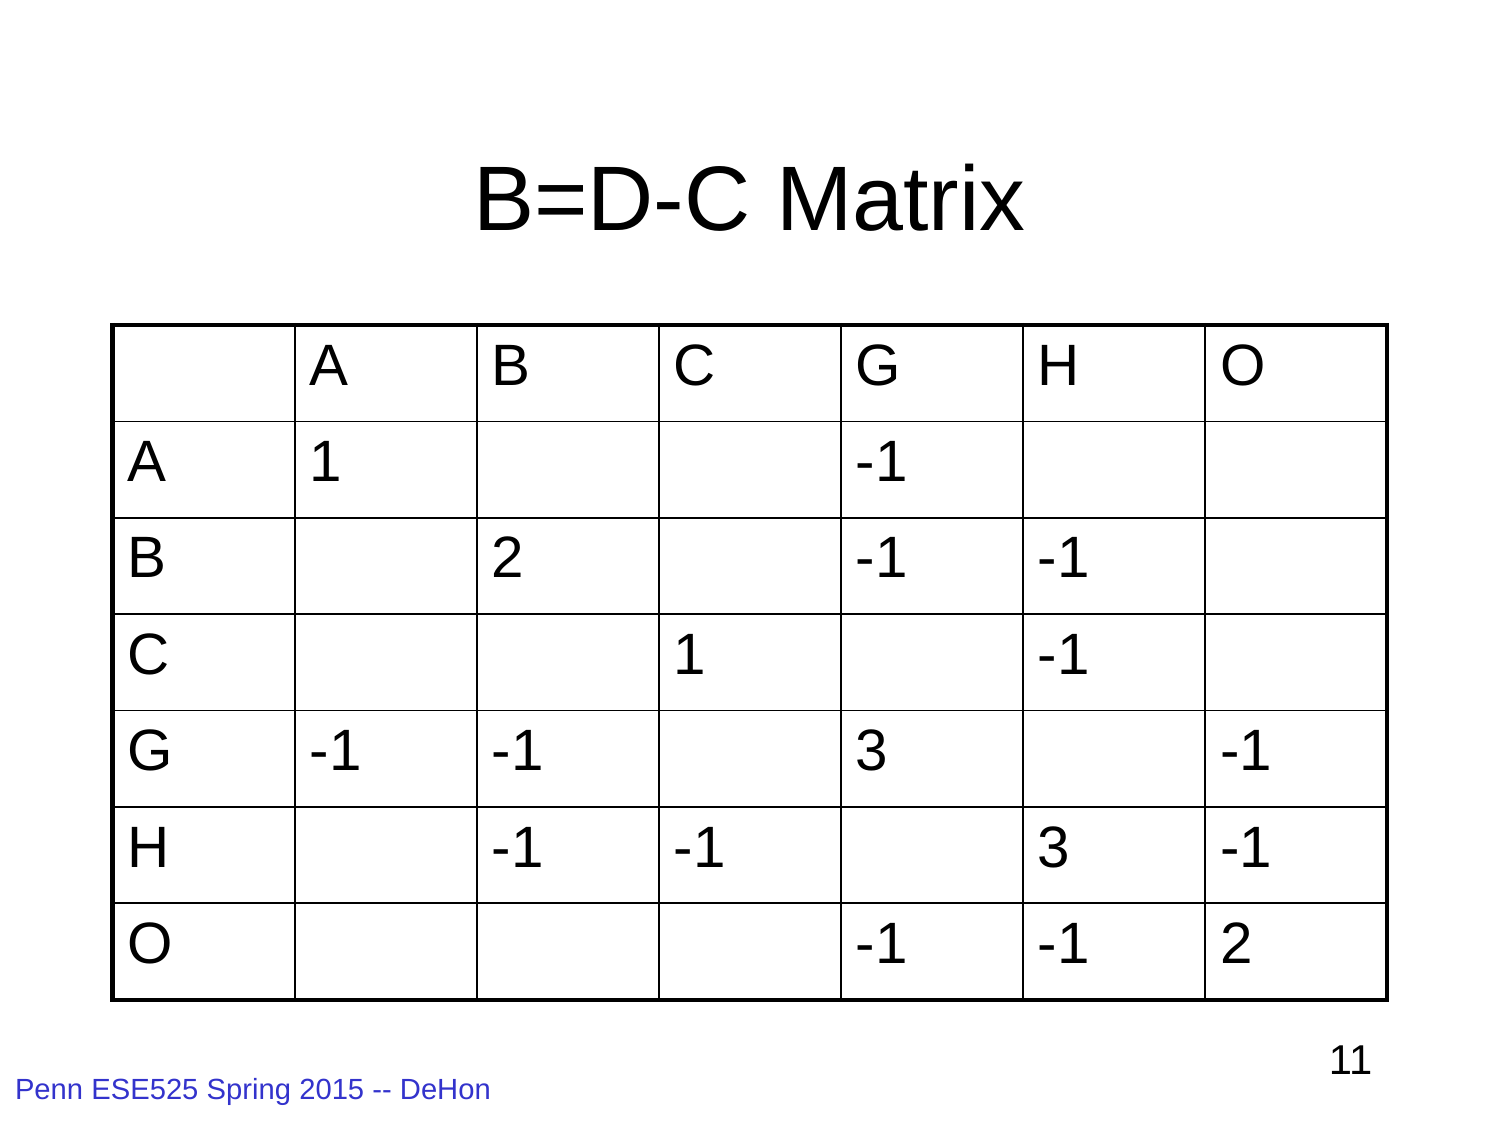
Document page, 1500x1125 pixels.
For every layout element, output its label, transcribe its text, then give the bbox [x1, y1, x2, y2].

table_cell -1 [842, 904, 1022, 998]
table_cell -1 [1206, 808, 1385, 902]
table_cell [478, 422, 658, 517]
table_cell [1206, 519, 1385, 613]
table_header C [660, 327, 840, 421]
table_cell -1 [1024, 519, 1204, 613]
table_cell [1024, 422, 1204, 517]
table_header [115, 327, 294, 421]
table_cell [842, 615, 1022, 710]
slide_number 11 [1074, 1024, 1388, 1101]
table_cell -1 [296, 711, 476, 806]
table_cell [296, 519, 476, 613]
table_header G [842, 327, 1022, 421]
table_cell 3 [1024, 808, 1204, 902]
table_cell [660, 904, 840, 998]
table_cell [660, 422, 840, 517]
title B=D-C Matrix [112, 99, 1388, 288]
table_cell -1 [842, 422, 1022, 517]
table_cell [1206, 422, 1385, 517]
table_cell -1 [478, 808, 658, 902]
table_cell [660, 711, 840, 806]
table_cell -1 [842, 519, 1022, 613]
table_cell -1 [478, 711, 658, 806]
table_cell [296, 808, 476, 902]
table_cell 2 [1206, 904, 1385, 998]
table_cell 3 [842, 711, 1022, 806]
table_cell [478, 904, 658, 998]
table_cell -1 [1024, 904, 1204, 998]
table_header H [1024, 327, 1204, 421]
table_cell 2 [478, 519, 658, 613]
table_cell [296, 904, 476, 998]
table_cell [660, 519, 840, 613]
table_cell H [115, 808, 294, 902]
table_cell 1 [660, 615, 840, 710]
table_cell O [115, 904, 294, 998]
table_header B [478, 327, 658, 421]
table_cell [1024, 711, 1204, 806]
table_cell [478, 615, 658, 710]
table_header A [296, 327, 476, 421]
table_cell 1 [296, 422, 476, 517]
table_cell C [115, 615, 294, 710]
table_cell A [115, 422, 294, 517]
table_cell [1206, 615, 1385, 710]
table_cell -1 [1206, 711, 1385, 806]
table_cell G [115, 711, 294, 806]
table_cell -1 [1024, 615, 1204, 710]
table_cell B [115, 519, 294, 613]
table_cell -1 [660, 808, 840, 902]
table_cell [842, 808, 1022, 902]
table_cell [296, 615, 476, 710]
table_header O [1206, 327, 1385, 421]
slide_number Penn ESE525 Spring 2015 -- DeHon [0, 1062, 576, 1125]
